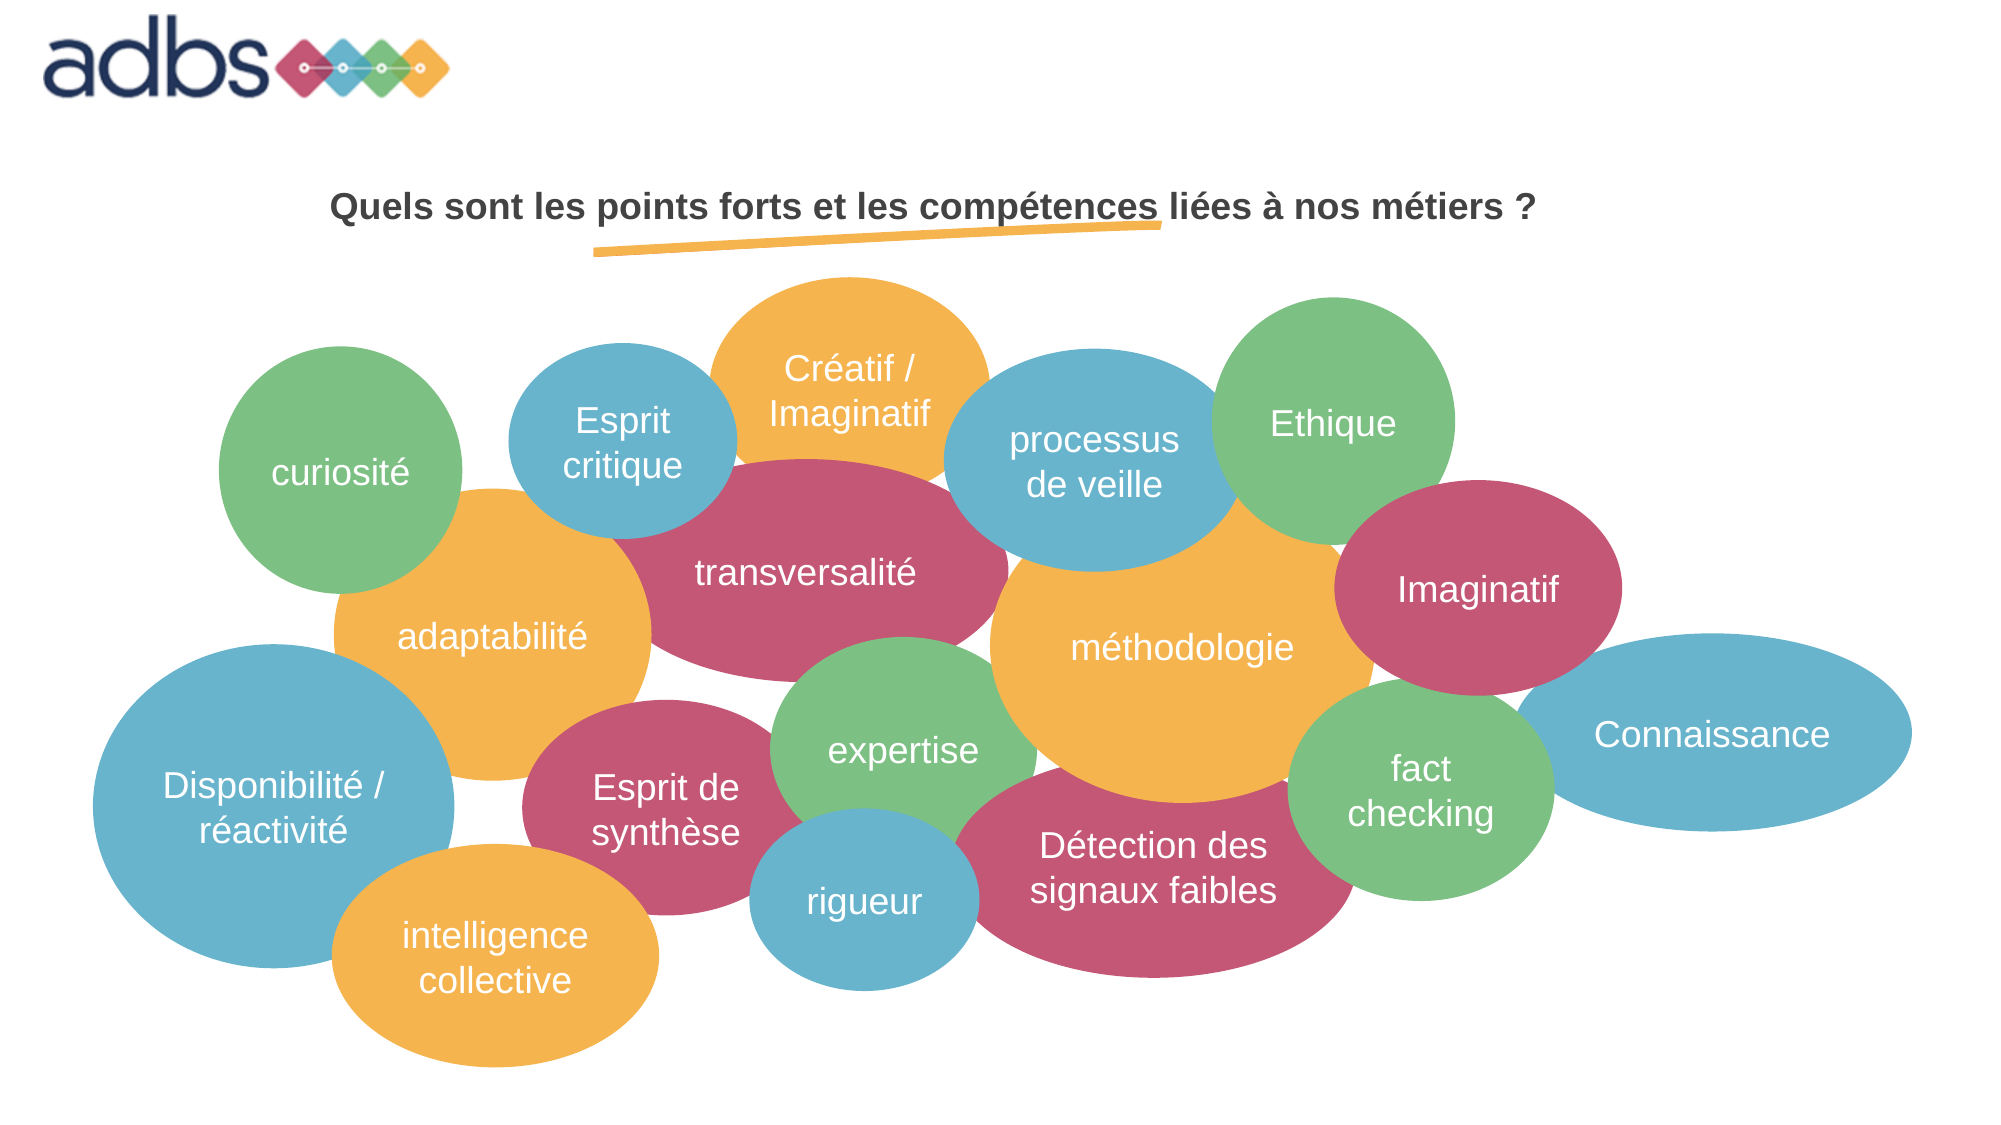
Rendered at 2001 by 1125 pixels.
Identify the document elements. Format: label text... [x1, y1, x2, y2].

text_box Détection des signaux faibles [955, 767, 1353, 978]
title Quels sont les points forts et les compétences liées à nos métiers ? [147, 135, 1731, 235]
text_box transversalité [614, 459, 1009, 683]
text_box Disponibilité / réactivité [92, 644, 455, 969]
text_box intelligence collective [331, 843, 660, 1068]
text_box processus de veille [943, 348, 1237, 572]
text_box rigueur [749, 808, 980, 992]
text_box Esprit critique [508, 343, 738, 539]
text_box Créatif / Imaginatif [710, 277, 990, 481]
text_box Connaissance [1517, 633, 1912, 832]
text_box curiosité [218, 346, 463, 594]
text_box méthodologie [989, 498, 1374, 803]
text_box fact checking [1287, 679, 1555, 902]
text_box expertise [770, 636, 1038, 842]
text_box Imaginatif [1334, 480, 1623, 696]
picture [43, 13, 451, 99]
text_box adaptabilité [333, 488, 652, 781]
text_box [593, 223, 1162, 258]
text_box Esprit de synthèse [522, 699, 801, 916]
text_box Ethique [1211, 297, 1456, 545]
